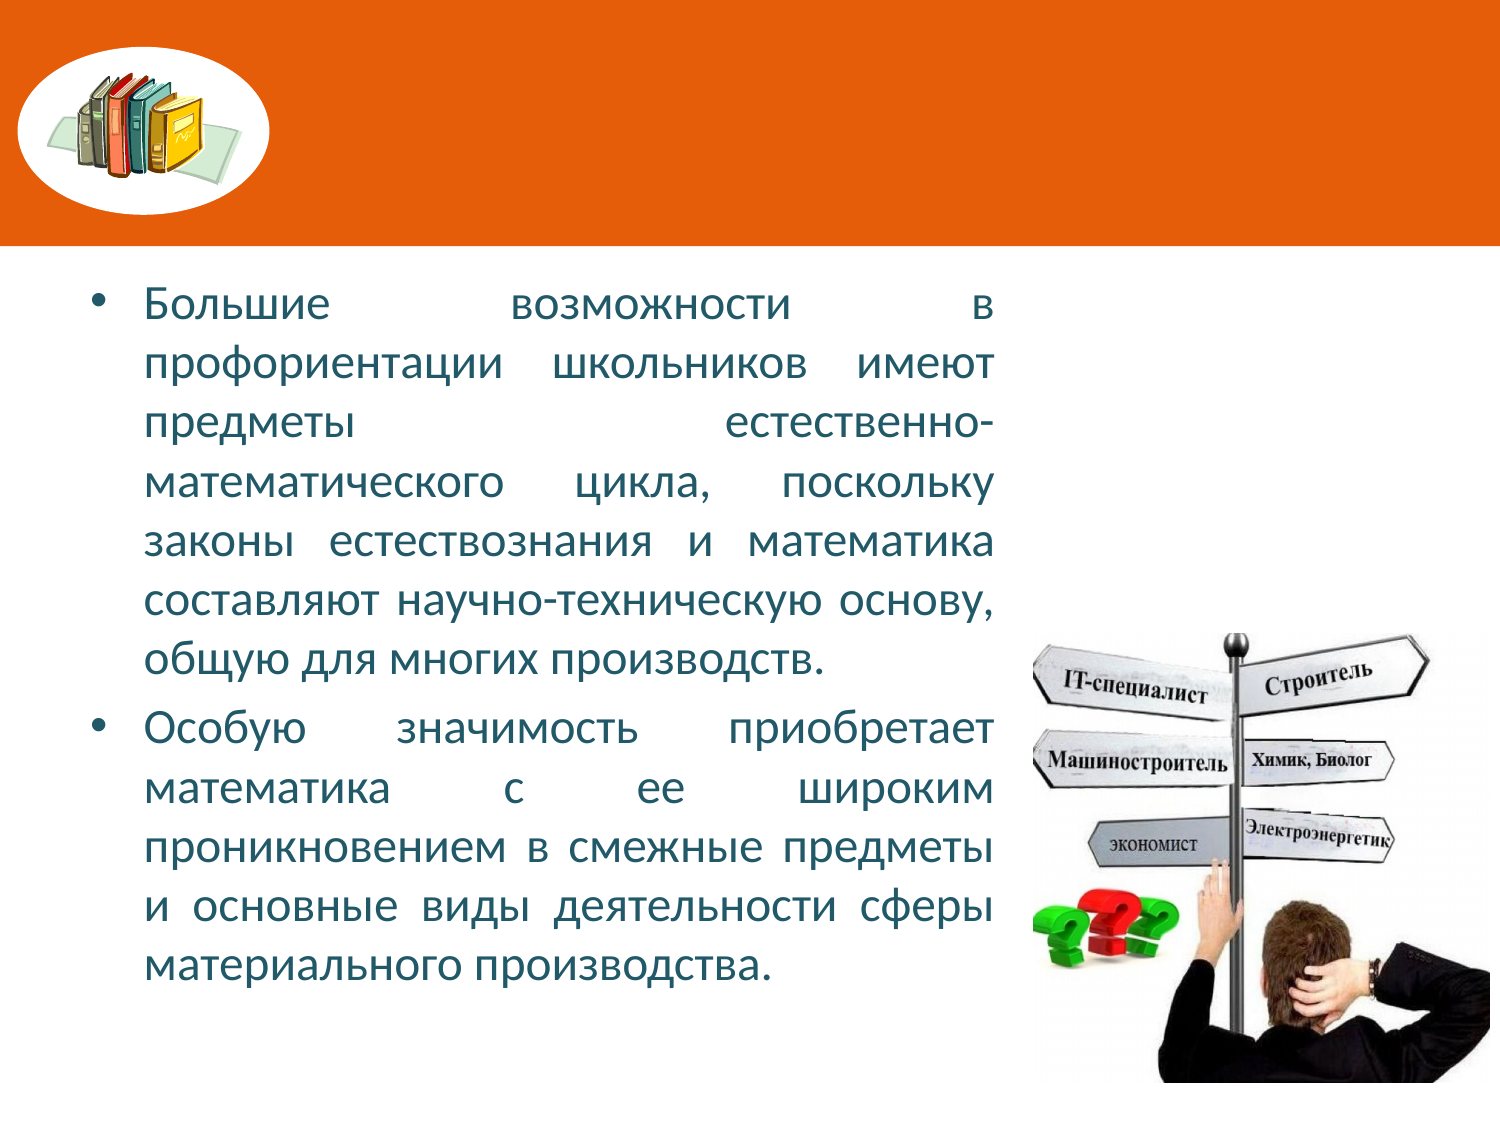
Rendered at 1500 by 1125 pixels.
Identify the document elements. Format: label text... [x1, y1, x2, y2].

picture [1033, 633, 1490, 1083]
list Большие возможности в профориентации школьников имеют предметы естественно-математического цикла, поскольку законы естествознания и математика составляют научно-техническую основу, общую для многих производств. Особую значимость приобретает математика с ее широким проникновением в смежные предметы и основные виды деятельности сферы материального производства. [75, 262, 1010, 1005]
